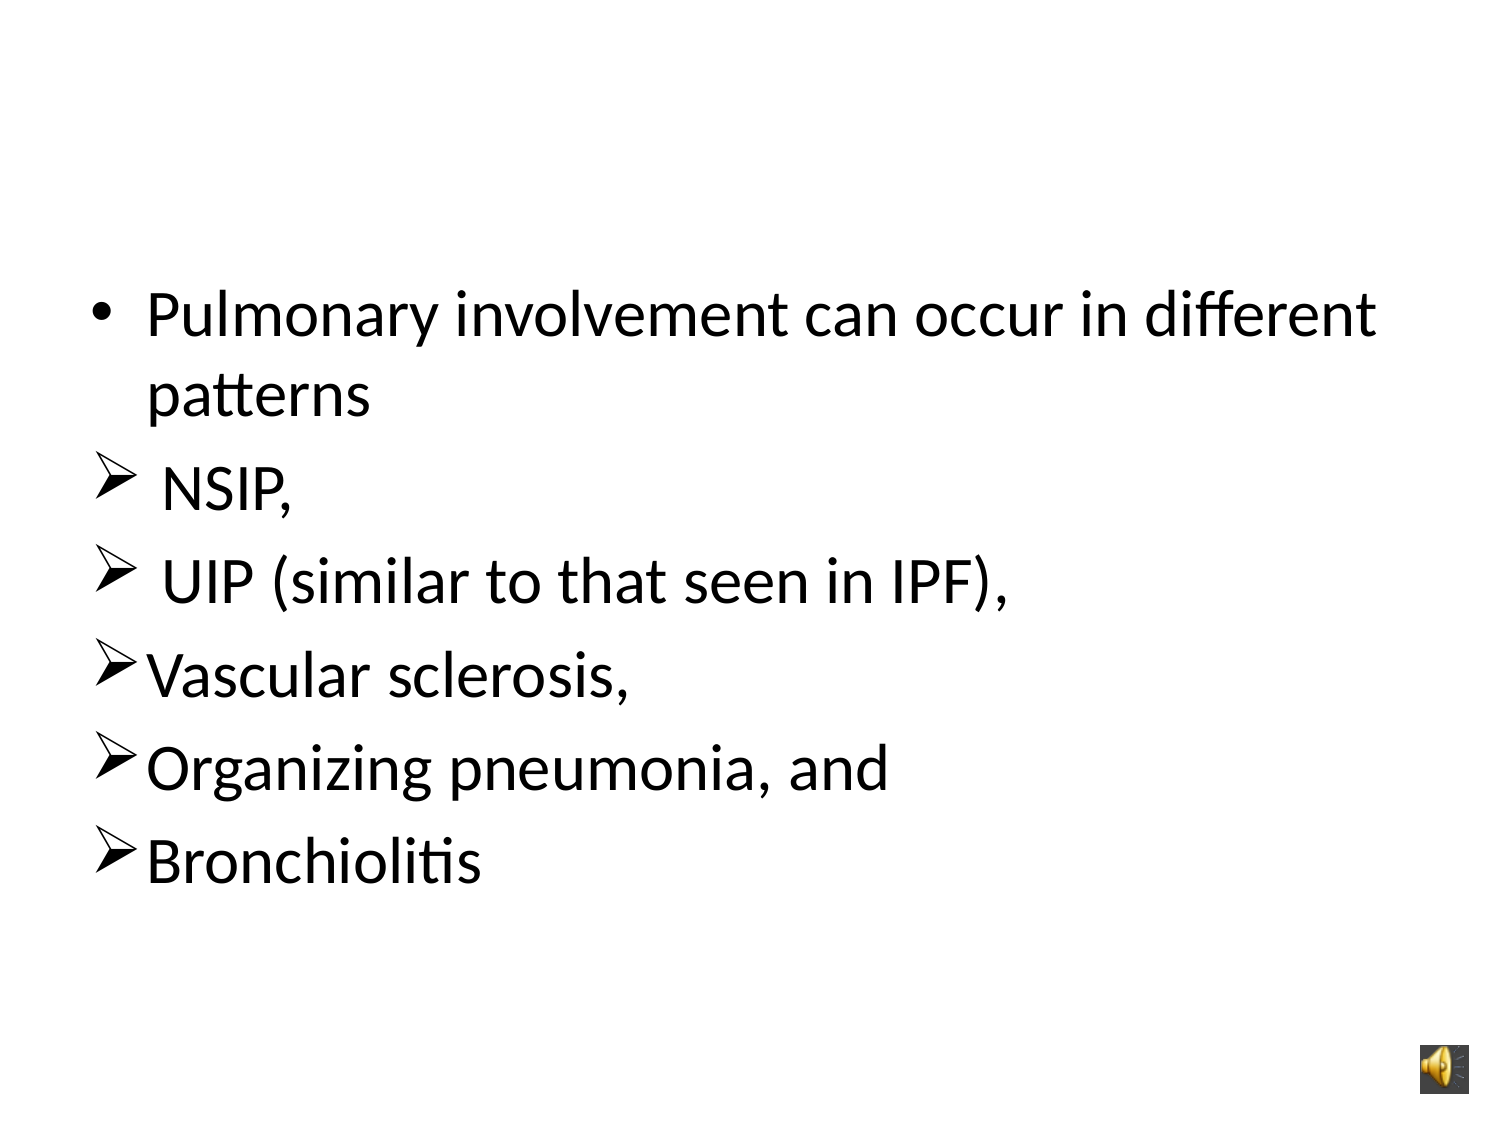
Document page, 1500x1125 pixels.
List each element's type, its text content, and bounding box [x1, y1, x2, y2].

list Pulmonary involvement can occur in different patterns NSIP, UIP (similar to that seen in IPF), Vascular sclerosis, Organizing pneumonia, and Bronchiolitis [75, 262, 1425, 1005]
picture [1419, 1044, 1470, 1095]
